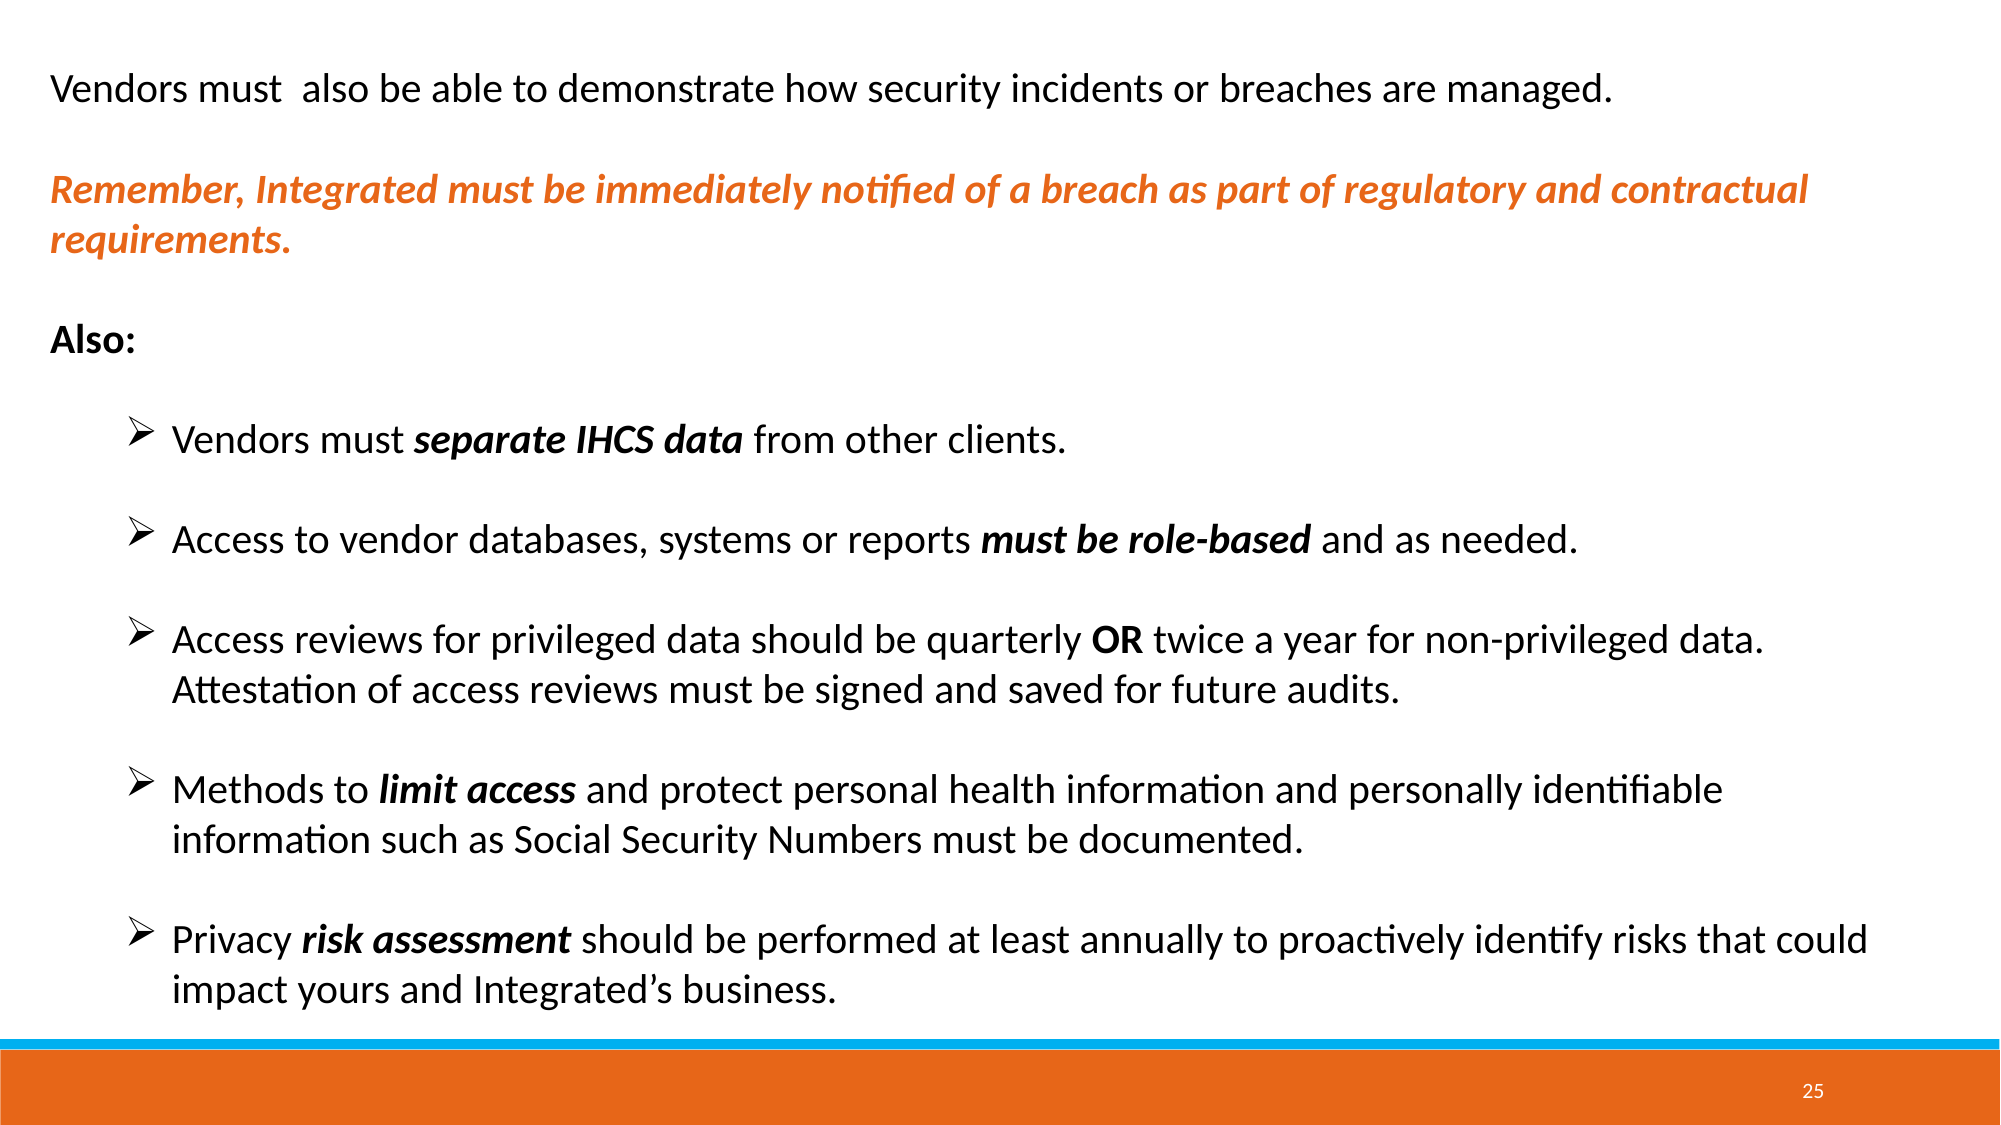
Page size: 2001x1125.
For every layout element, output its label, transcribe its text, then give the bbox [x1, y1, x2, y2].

text_box Vendors must also be able to demonstrate how security incidents or breaches are managed. Remember, Integrated must be immediately notified of a breach as part of regulatory and contractual requirements. Also: Vendors must separate IHCS data from other clients. Access to vendor databases, systems or reports must be role-based and as needed. Access reviews for privileged data should be quarterly OR twice a year for non-privileged data. Attestation of access reviews must be signed and saved for future audits. Methods to limit access and protect personal health information and personally identifiable information such as Social Security Numbers must be documented. Privacy risk assessment should be performed at least annually to proactively identify risks that could impact yours and Integrated’s business. [35, 53, 1936, 1019]
slide_number 25 [1624, 1059, 1840, 1120]
